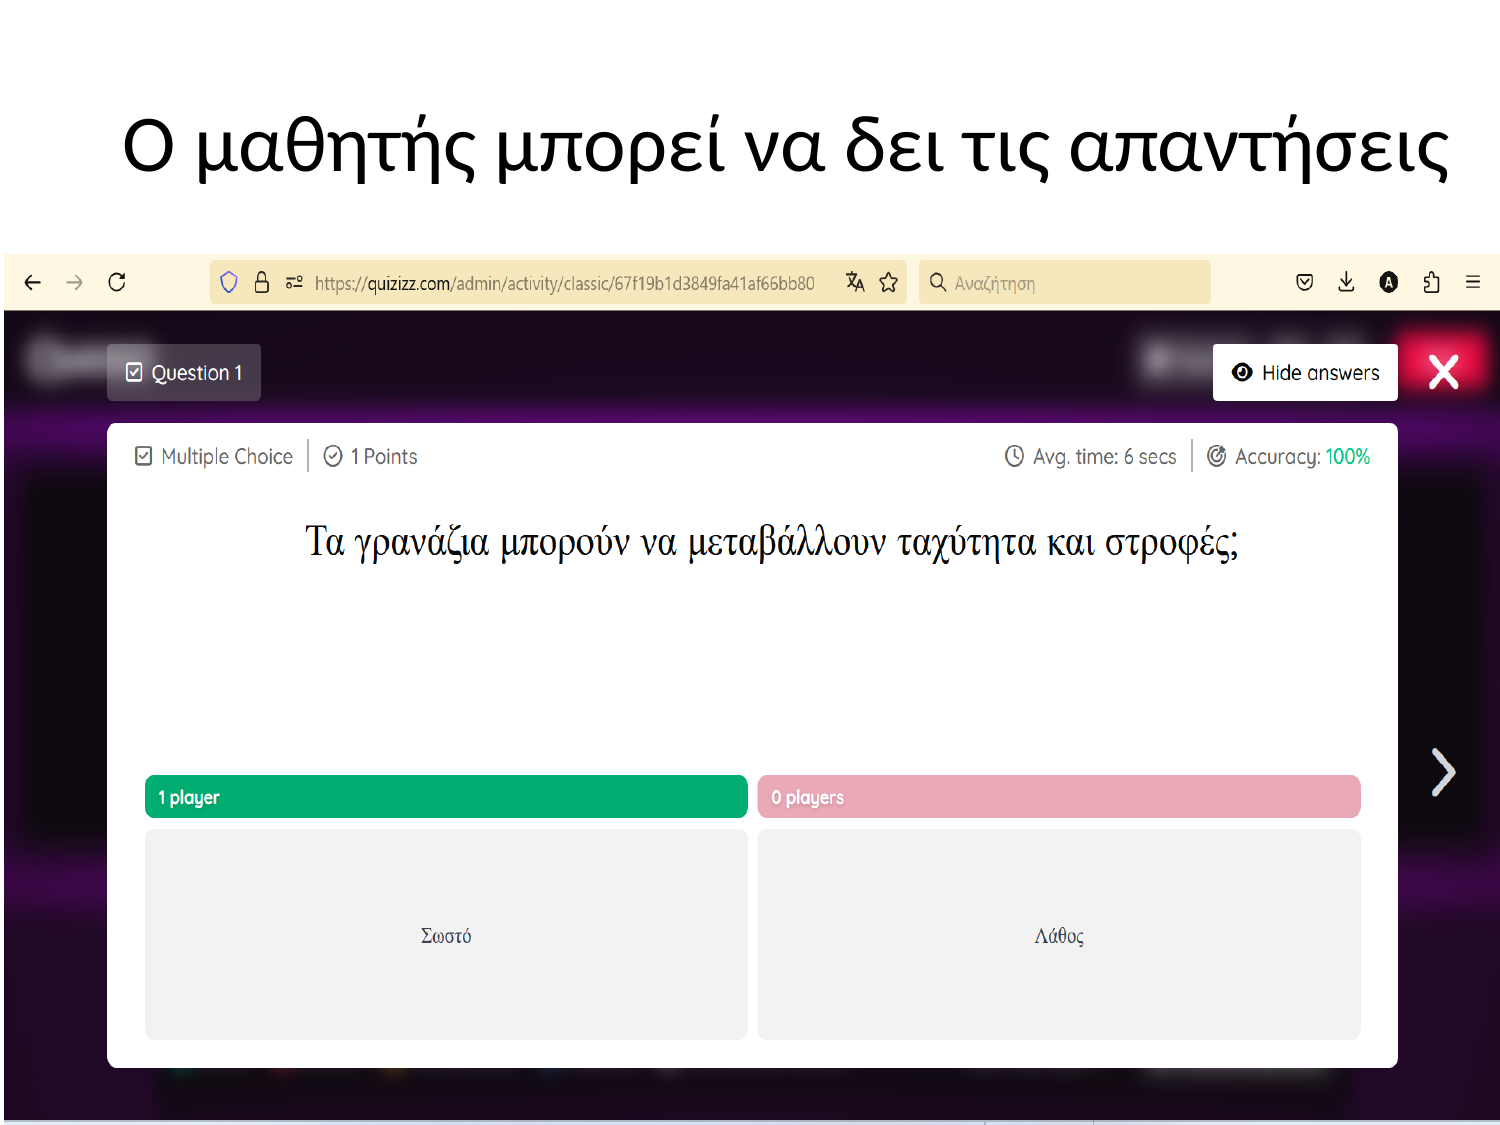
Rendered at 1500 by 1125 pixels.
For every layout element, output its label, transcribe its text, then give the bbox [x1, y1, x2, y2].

title Ο μαθητής μπορεί να δει τις απαντήσεις [75, 45, 1500, 233]
picture [3, 254, 1500, 1125]
